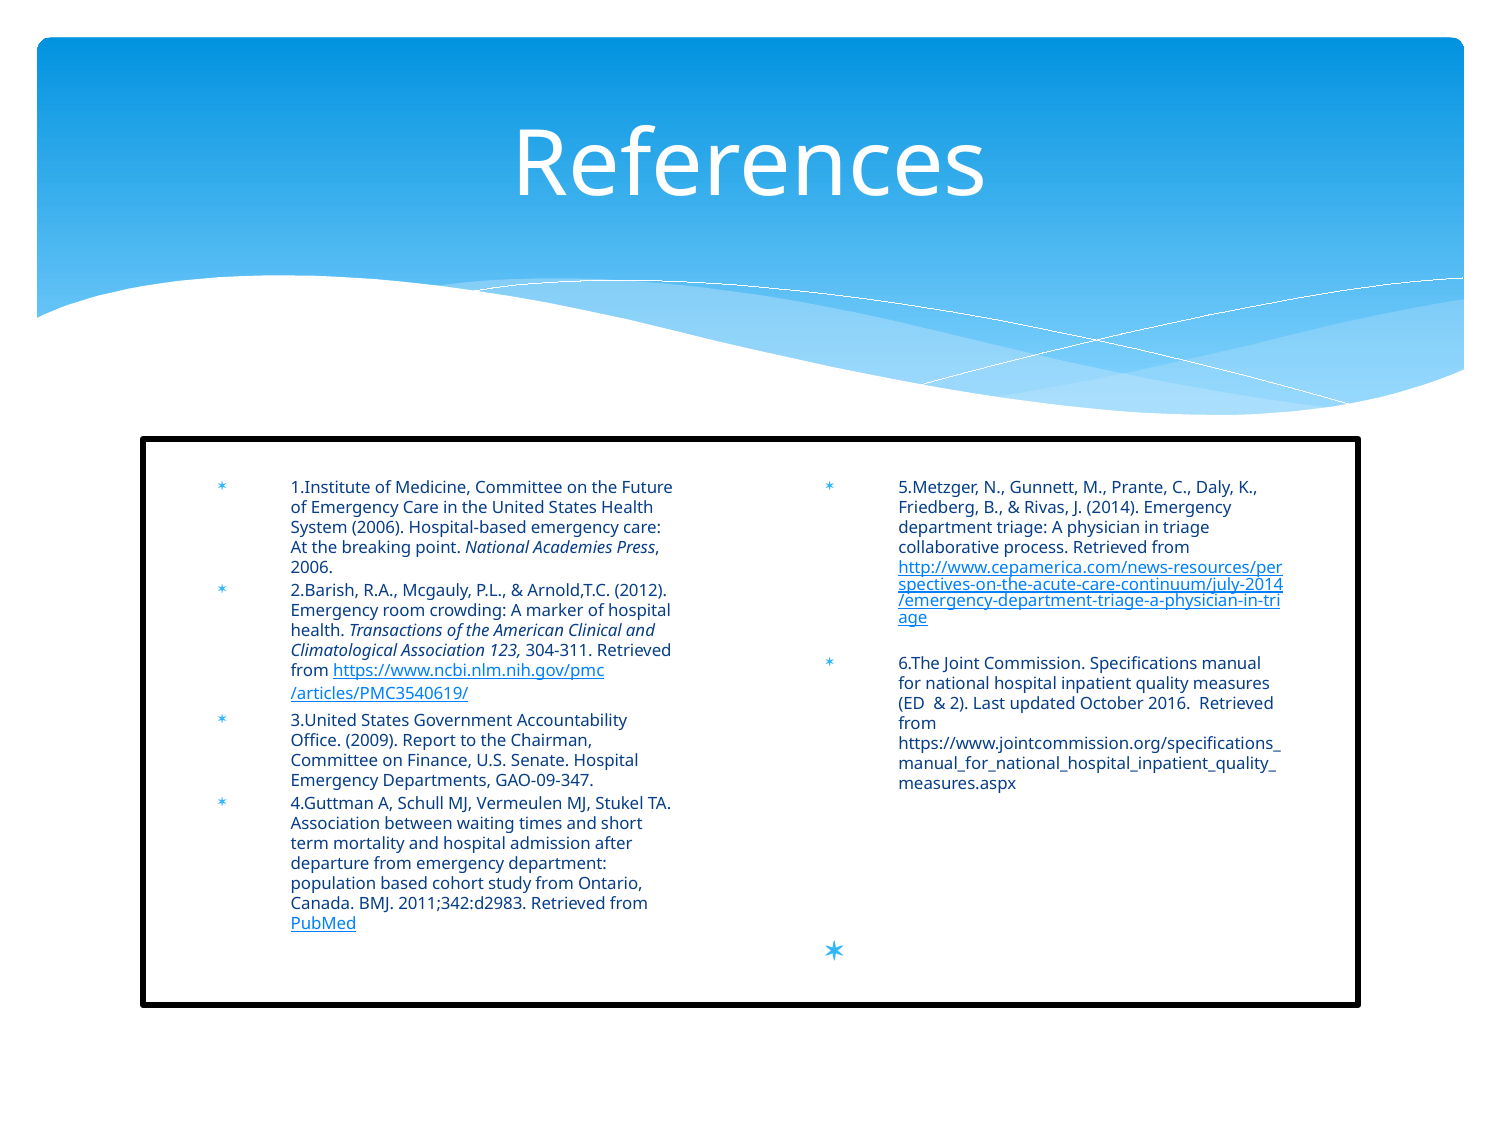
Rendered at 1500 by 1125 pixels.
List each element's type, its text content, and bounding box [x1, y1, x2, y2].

title References [75, 55, 1425, 261]
list 1.Institute of Medicine, Committee on the Future of Emergency Care in the United States Health System (2006). Hospital-based emergency care: At the breaking point. National Academies Press, 2006. 2.Barish, R.A., Mcgauly, P.L., & Arnold,T.C. (2012). Emergency room crowding: A marker of hospital health. Transactions of the American Clinical and Climatological Association 123, 304-311. Retrieved from https://www.ncbi.nlm.nih.gov/pmc/articles/PMC3540619/ 3.United States Government Accountability Office. (2009). Report to the Chairman, Committee on Finance, U.S. Senate. Hospital Emergency Departments, GAO-09-347. 4.Guttman A, Schull MJ, Vermeulen MJ, Stukel TA. Association between waiting times and short term mortality and hospital admission after departure from emergency department: population based cohort study from Ontario, Canada. BMJ. 2011;342:d2983. Retrieved from PubMed 5.Metzger, N., Gunnett, M., Prante, C., Daly, K., Friedberg, B., & Rivas, J. (2014). Emergency department triage: A physician in triage collaborative process. Retrieved from http://www.cepamerica.com/news-resources/perspectives-on-the-acute-care-continuum/july-2014/emergency-department-triage-a-physician-in-triage 6.The Joint Commission. Specifications manual for national hospital inpatient quality measures (ED & 2). Last updated October 2016. Retrieved from https://www.jointcommission.org/specifications_manual_for_national_hospital_inpatient_quality_measures.aspx [143, 438, 1359, 1005]
